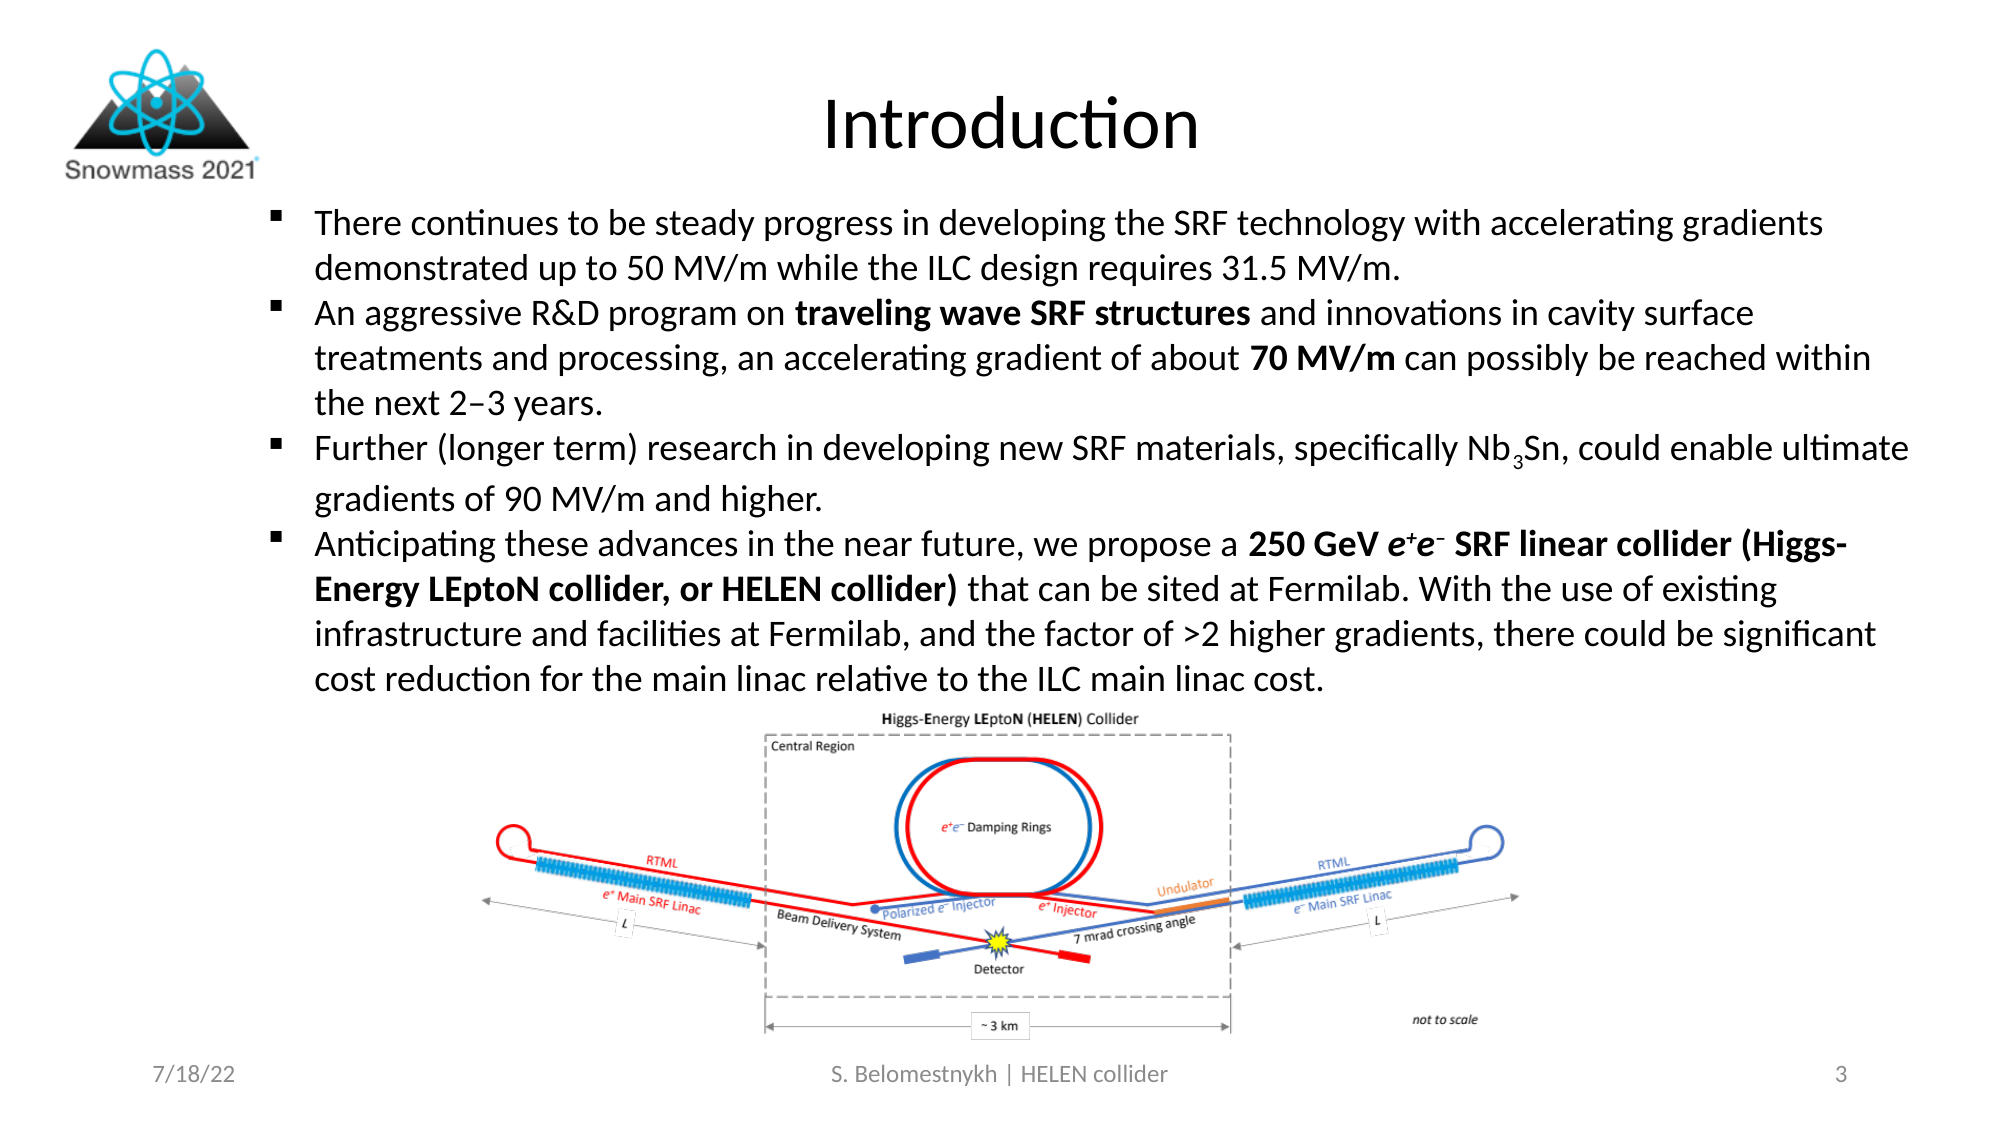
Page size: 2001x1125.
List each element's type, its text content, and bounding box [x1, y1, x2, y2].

text_box There continues to be steady progress in developing the SRF technology with accelerating gradients demonstrated up to 50 MV/m while the ILC design requires 31.5 MV/m. An aggressive R&D program on traveling wave SRF structures and innovations in cavity surface treatments and processing, an accelerating gradient of about 70 MV/m can possibly be reached within the next 2–3 years. Further (longer term) research in developing new SRF materials, specifically Nb3Sn, could enable ultimate gradients of 90 MV/m and higher. Anticipating these advances in the near future, we propose a 250 GeV e+e– SRF linear collider (Higgs-Energy LEptoN collider, or HELEN collider) that can be sited at Fermilab. With the use of existing infrastructure and facilities at Fermilab, and the factor of >2 higher gradients, there could be significant cost reduction for the main linac relative to the ILC main linac cost. [252, 190, 1937, 707]
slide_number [137, 1042, 588, 1103]
slide_number 3 [1412, 1042, 1863, 1103]
picture [472, 702, 1528, 1043]
picture [54, 47, 267, 183]
footer S. Belomestnykh | HELEN collider [662, 1043, 1338, 1103]
subtitle Introduction [299, 76, 1724, 190]
